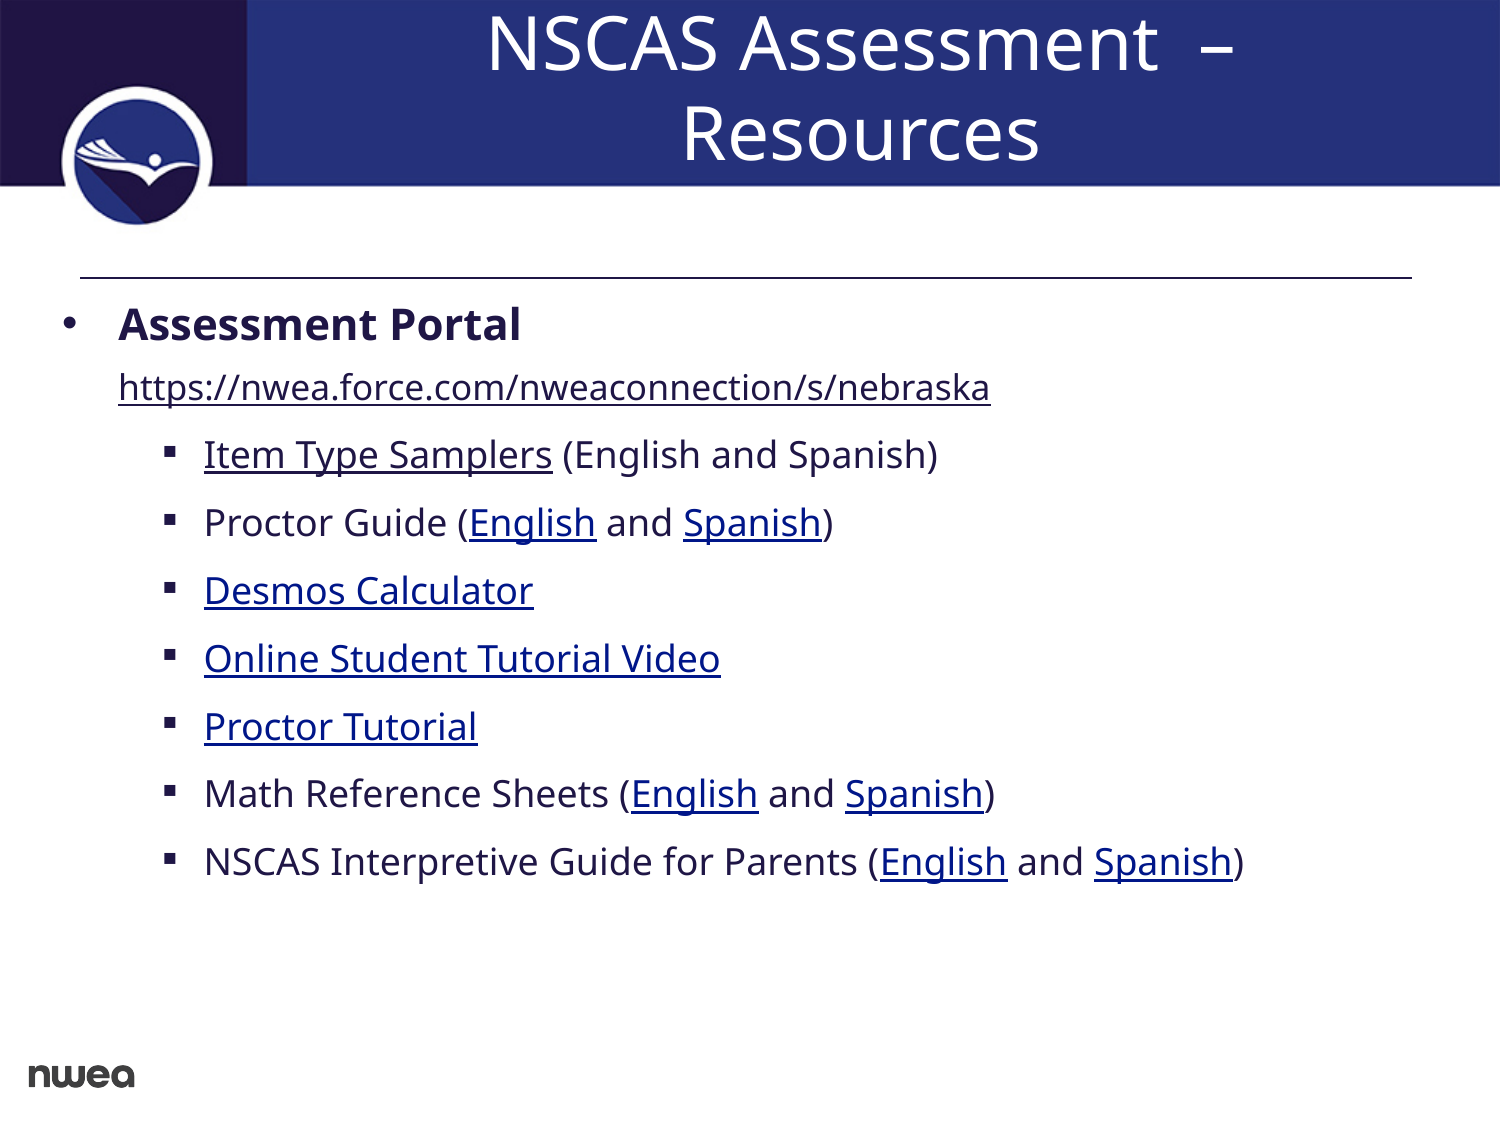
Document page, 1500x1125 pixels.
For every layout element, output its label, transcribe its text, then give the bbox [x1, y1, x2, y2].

title NSCAS Assessment – Resources [204, 46, 1500, 126]
picture [0, 0, 1500, 1125]
list Assessment Portal https://nwea.force.com/nweaconnection/s/nebraska Item Type Samplers (English and Spanish) Proctor Guide (English and Spanish) Desmos Calculator Online Student Tutorial Video Proctor Tutorial Math Reference Sheets (English and Spanish) NSCAS Interpretive Guide for Parents (English and Spanish) [50, 290, 1443, 1055]
